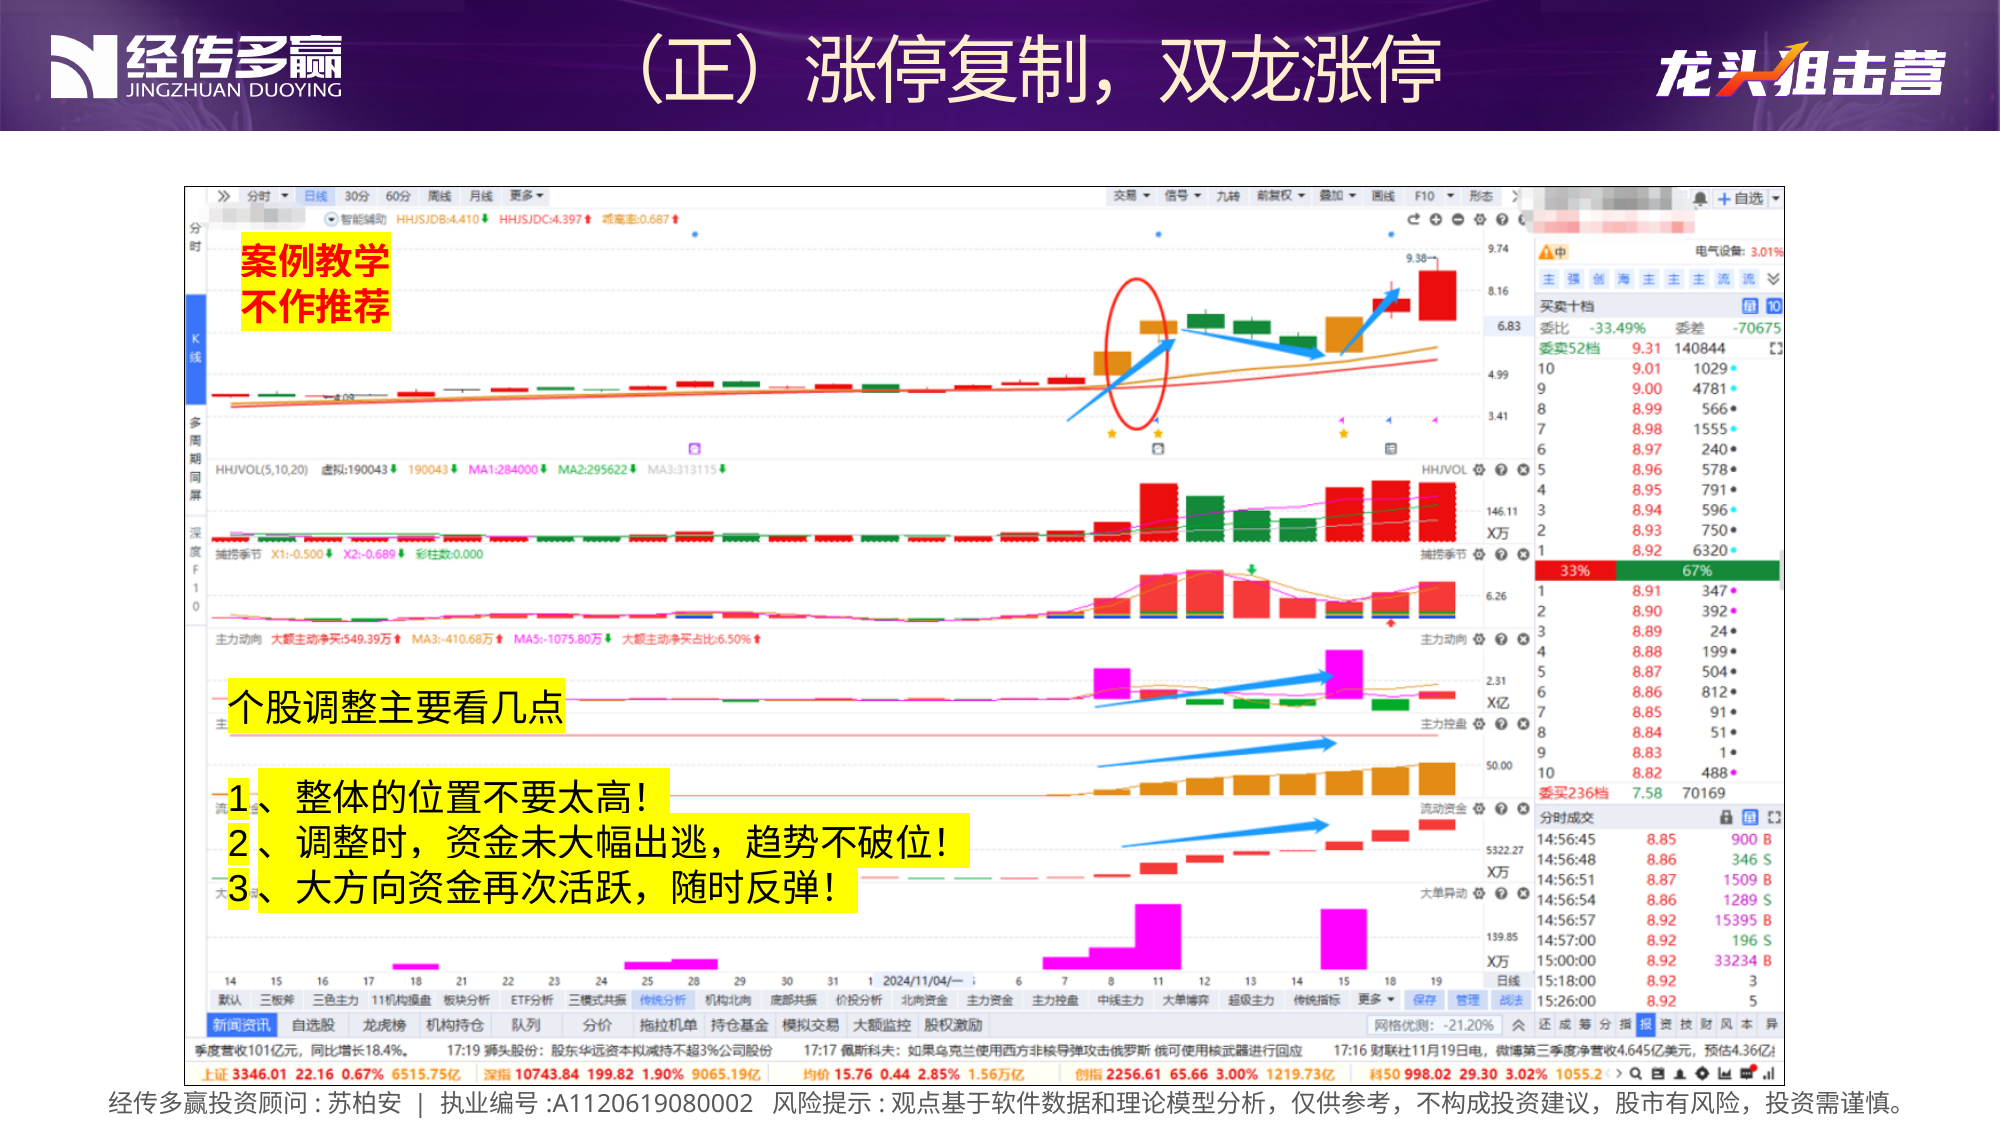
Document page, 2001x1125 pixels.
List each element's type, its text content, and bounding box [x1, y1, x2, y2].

picture [184, 185, 1785, 1086]
picture [0, 0, 2000, 131]
text_box （正）涨停复制，双龙涨停 [18, 15, 2000, 120]
